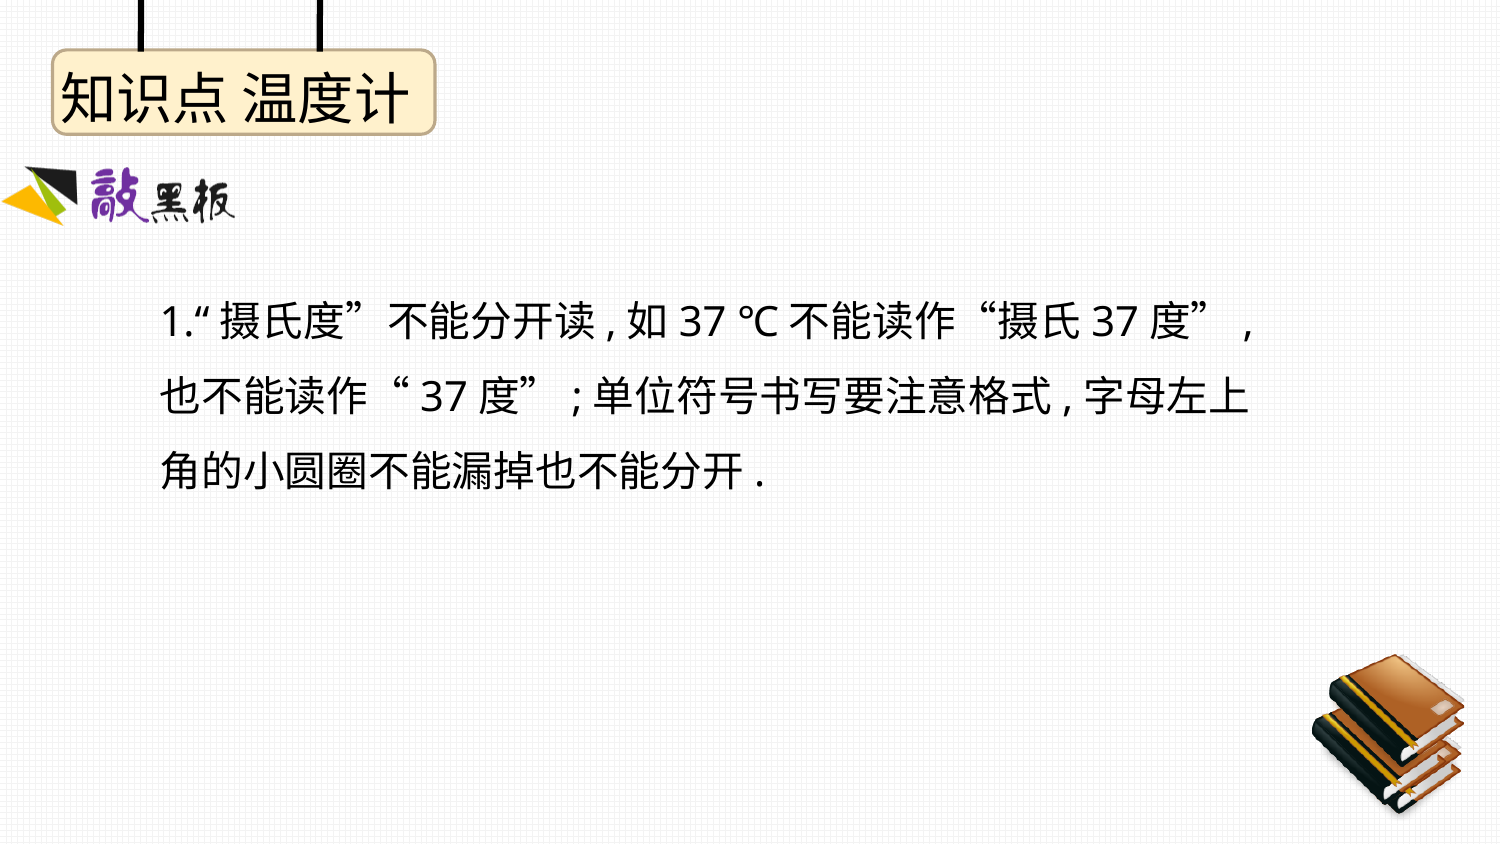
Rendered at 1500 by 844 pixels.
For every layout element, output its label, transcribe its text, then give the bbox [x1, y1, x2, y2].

text_box 1.“摄氏度”不能分开读,如37 ℃不能读作“摄氏37度”,也不能读作“37度”;单位符号书写要注意格式,字母左上角的小圆圈不能漏掉也不能分开. [144, 262, 1303, 502]
picture [1307, 647, 1467, 821]
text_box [52, 0, 435, 135]
picture [0, 136, 262, 247]
text_box 知识点 温度计 [48, 57, 422, 136]
